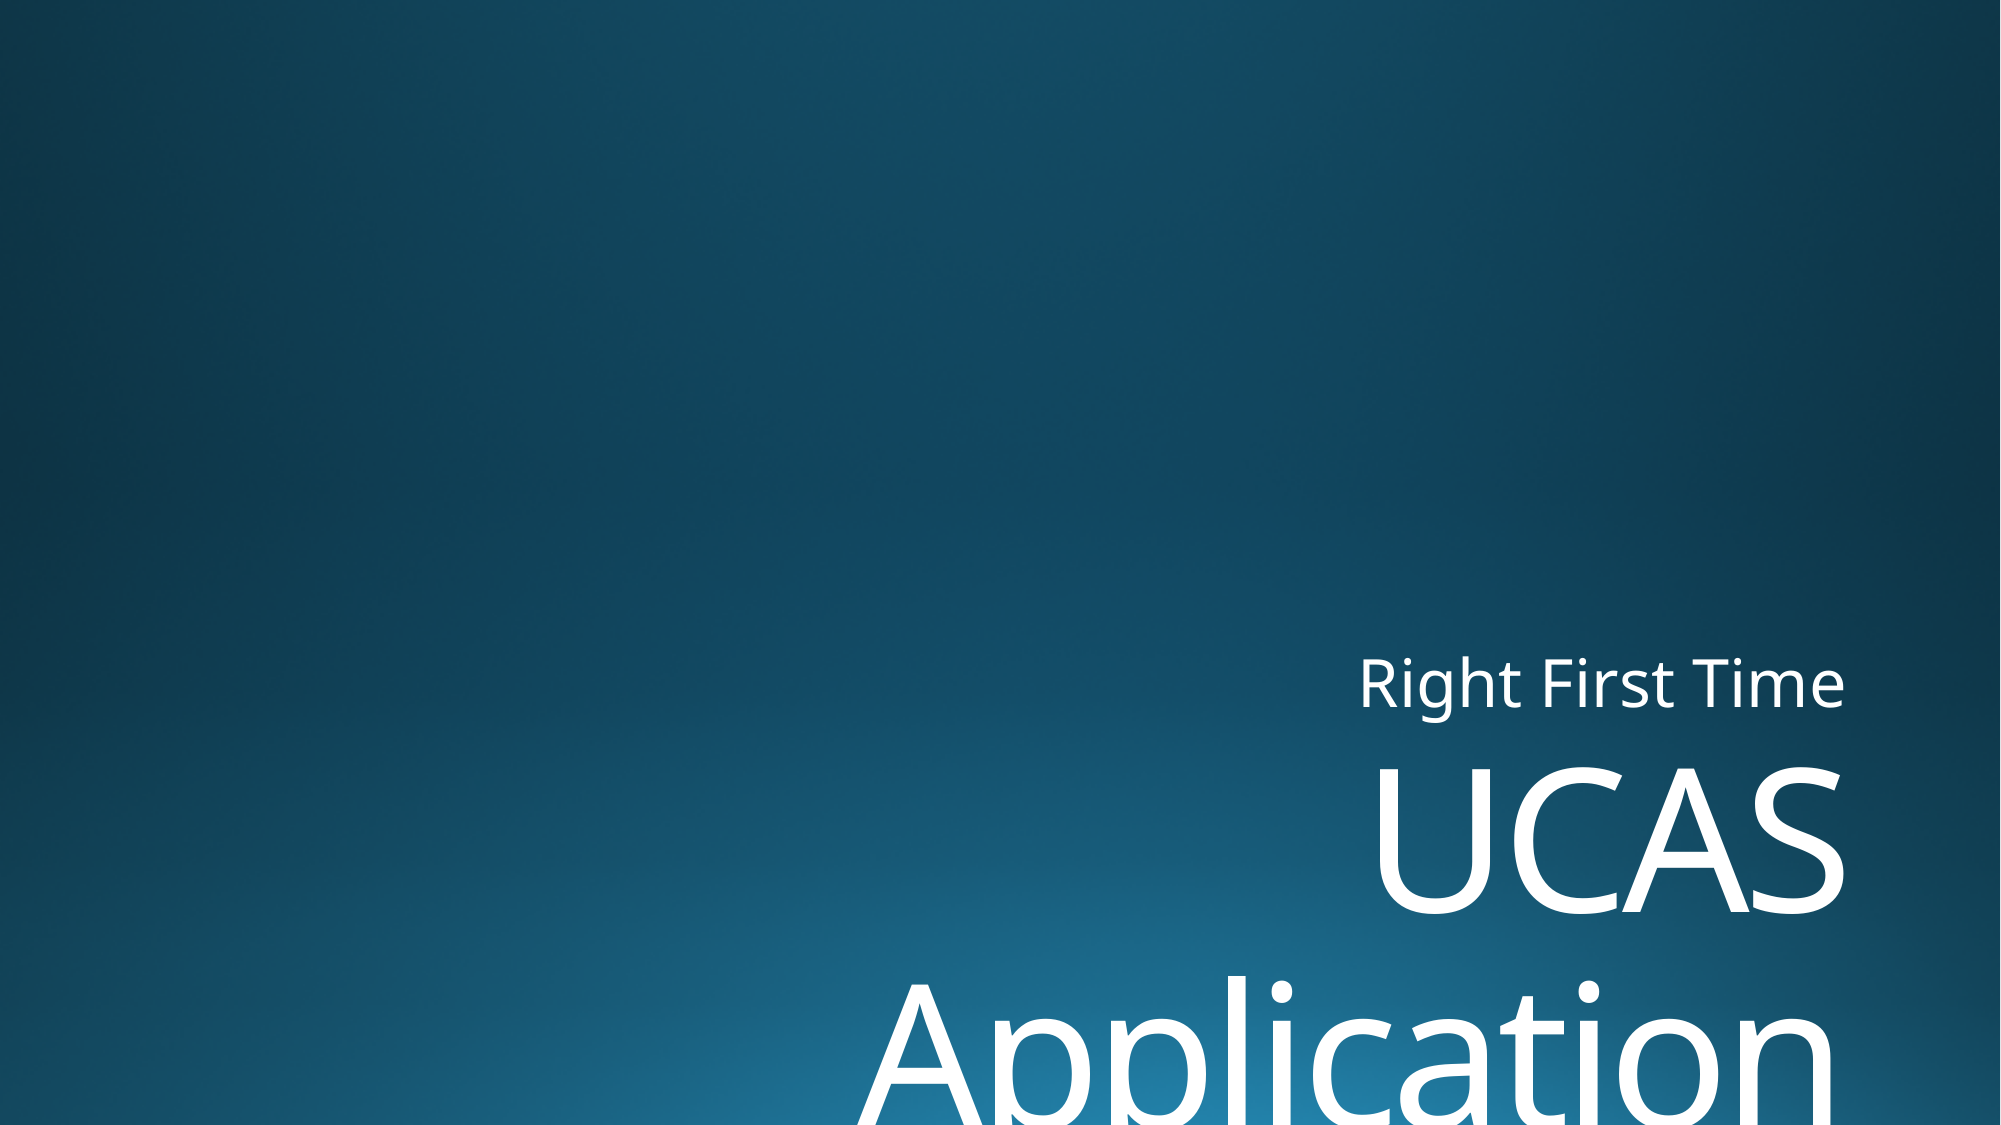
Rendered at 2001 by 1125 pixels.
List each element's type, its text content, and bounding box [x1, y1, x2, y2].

subtitle Right First Time [362, 606, 1863, 730]
picture [0, 0, 2001, 1125]
title UCAS Application [362, 732, 1863, 1002]
